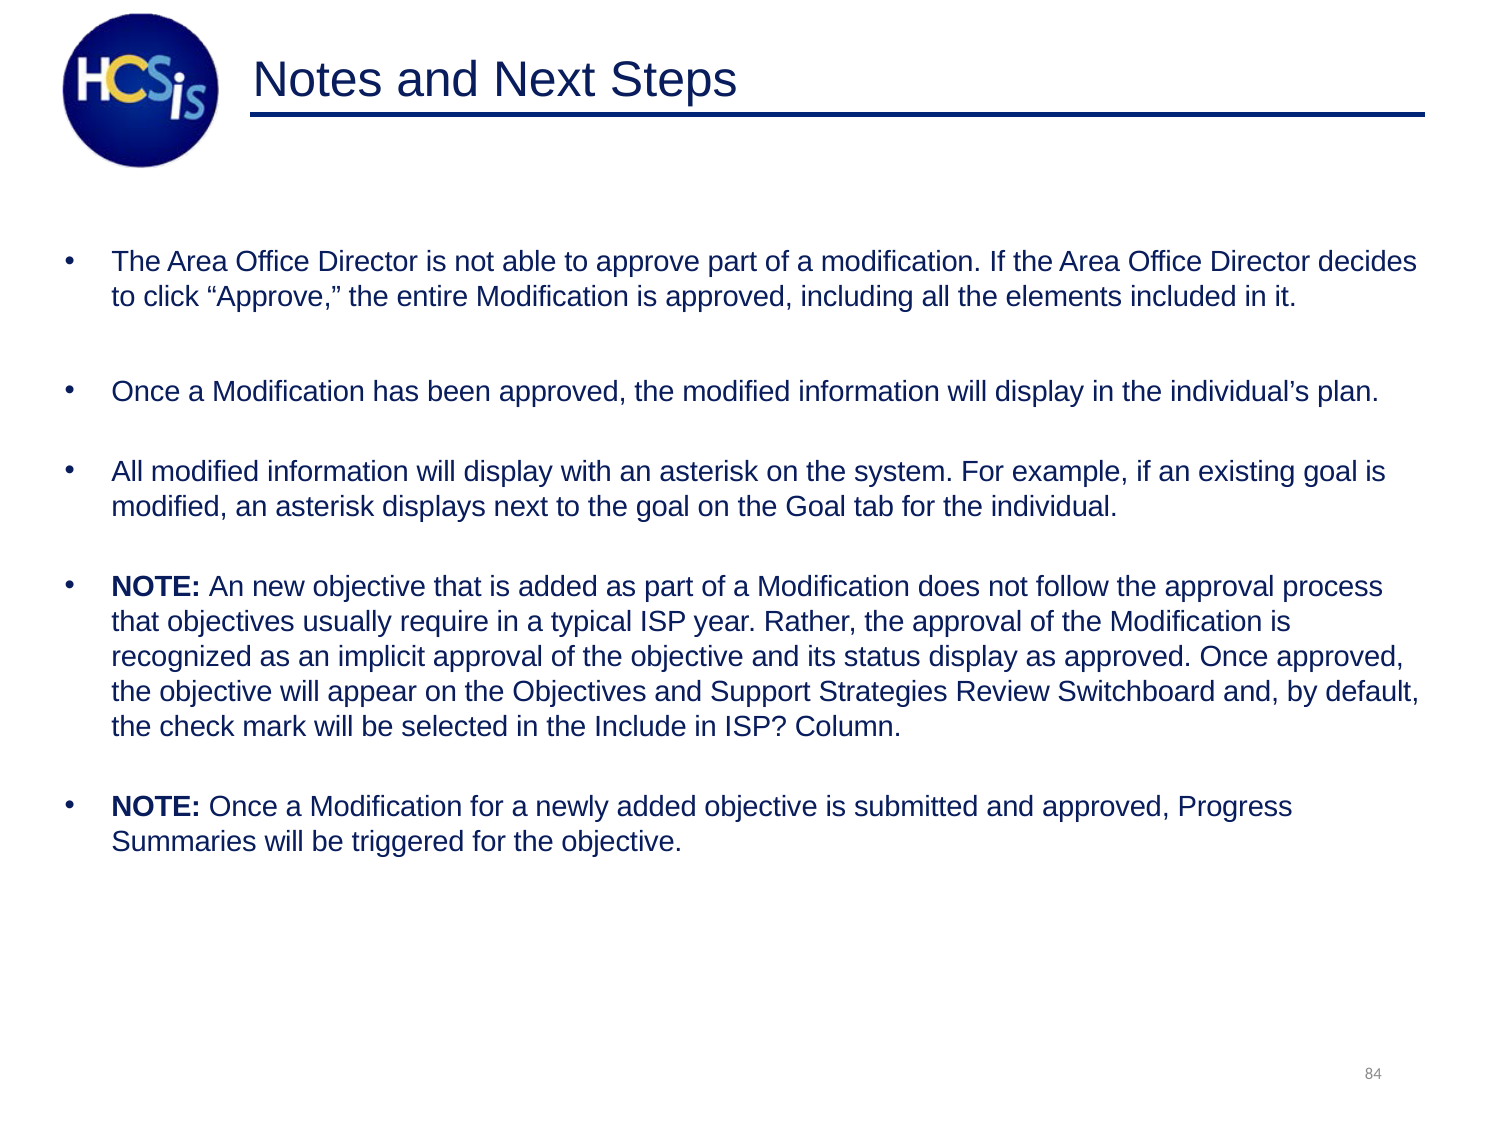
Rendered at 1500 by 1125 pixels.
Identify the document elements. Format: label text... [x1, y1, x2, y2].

title Notes and Next Steps [88, 45, 1412, 194]
slide_number 84 [1059, 1042, 1397, 1103]
picture [62, 13, 220, 169]
text_box The Area Office Director is not able to approve part of a modification. If the Area Office Director decides to click “Approve,” the entire Modification is approved, including all the elements included in it. Once a Modification has been approved, the modified information will display in the individual’s plan. All modified information will display with an asterisk on the system. For example, if an existing goal is modified, an asterisk displays next to the goal on the Goal tab for the individual. NOTE: An new objective that is added as part of a Modification does not follow the approval process that objectives usually require in a typical ISP year. Rather, the approval of the Modification is recognized as an implicit approval of the objective and its status display as approved. Once approved, the objective will appear on the Objectives and Support Strategies Review Switchboard and, by default, the check mark will be selected in the Include in ISP? Column. NOTE: Once a Modification for a newly added objective is submitted and approved, Progress Summaries will be triggered for the objective. [62, 194, 1425, 1095]
